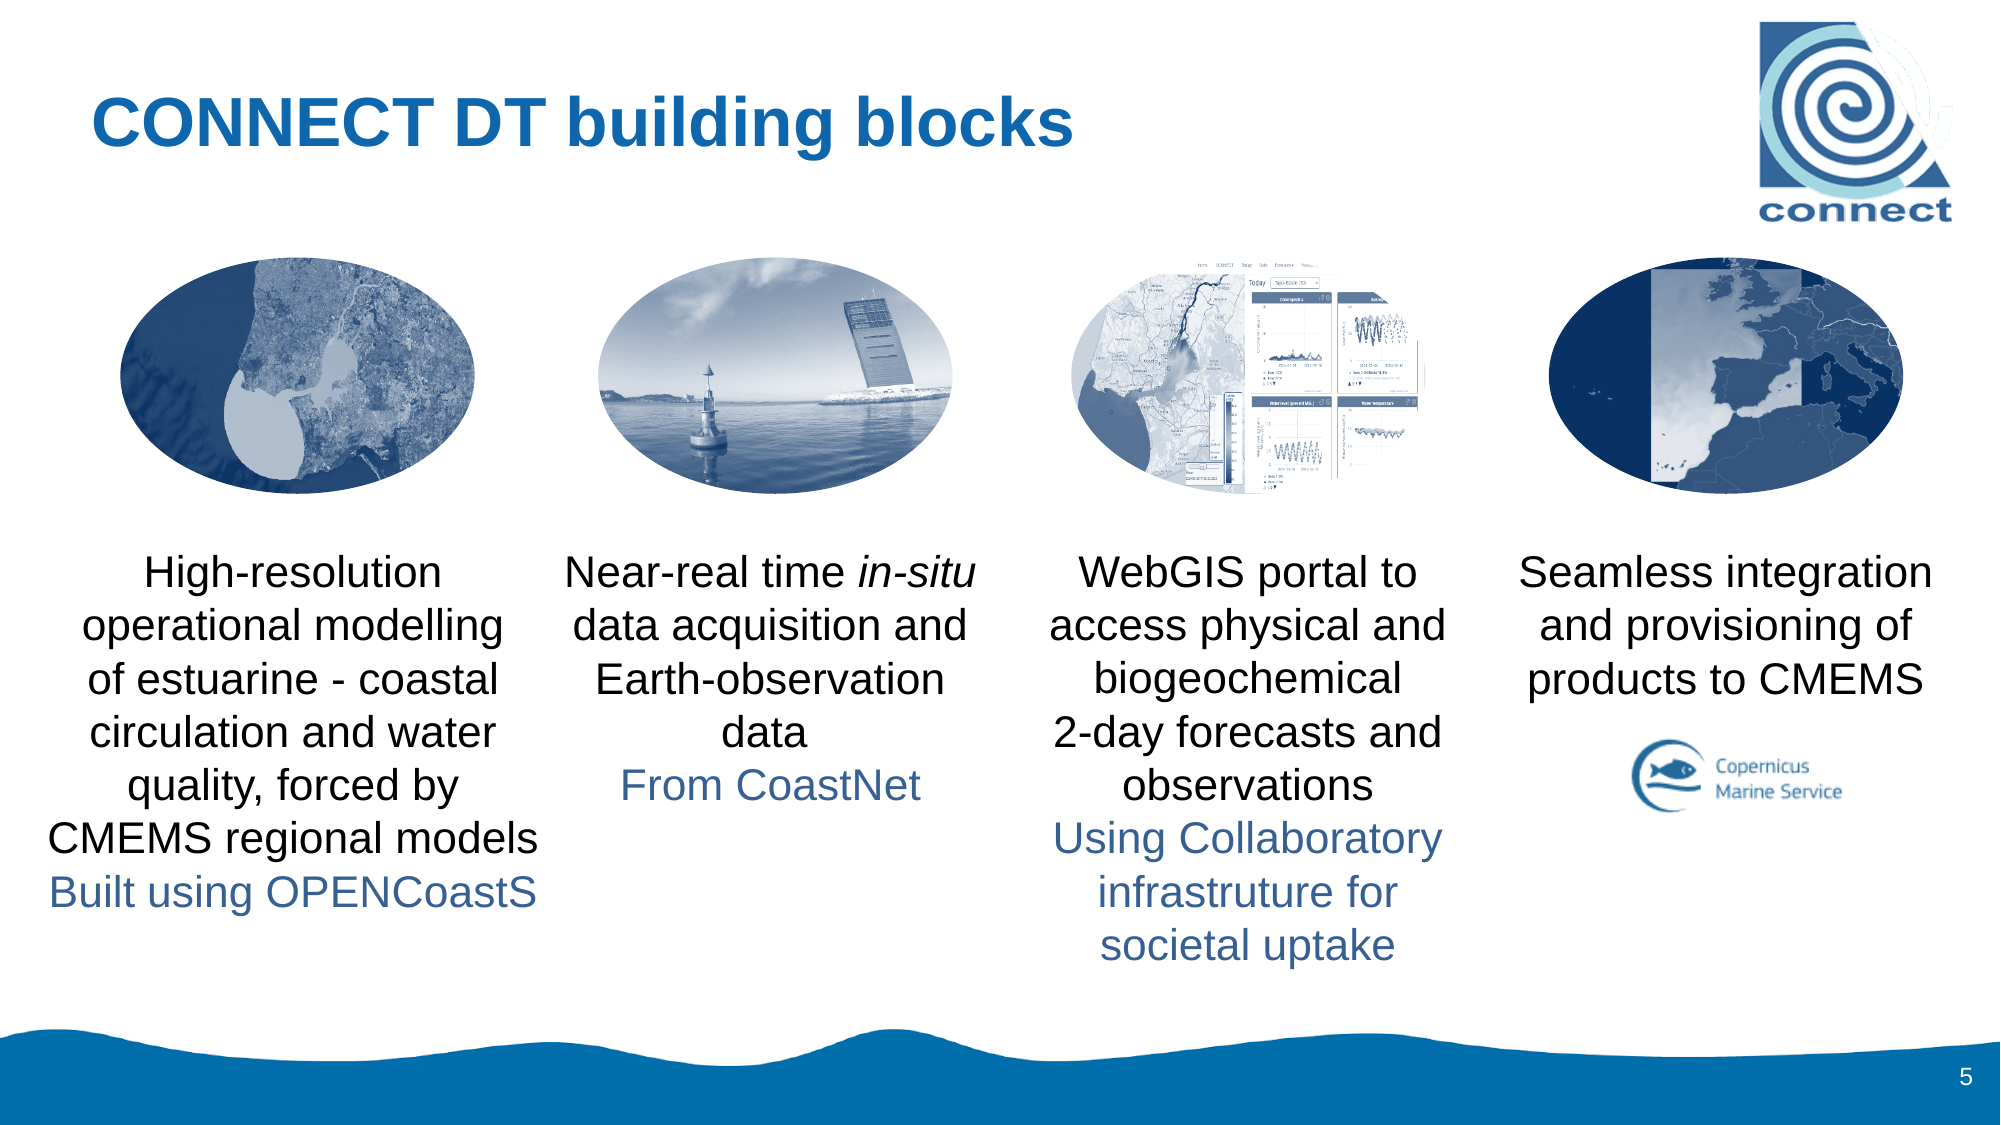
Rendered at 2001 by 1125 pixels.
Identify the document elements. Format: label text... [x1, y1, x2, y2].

picture [0, 997, 2000, 1125]
title CONNECT DT building blocks [76, 78, 1728, 154]
text_box Seamless integration and provisioning of products to CMEMS [1489, 535, 1963, 711]
picture [597, 257, 953, 494]
slide_number 5 [1915, 1044, 1989, 1107]
picture [1753, 18, 1961, 229]
text_box WebGIS portal to access physical and biogeochemical 2-day forecasts and observations Using Collaboratory infrastruture for societal uptake [1012, 535, 1485, 977]
text_box Near-real time in-situ data acquisition and Earth-observation data From CoastNet [534, 535, 1007, 817]
picture [120, 257, 475, 494]
picture [1070, 257, 1426, 494]
picture [1548, 257, 1904, 494]
text_box High-resolution operational modelling of estuarine - coastal circulation and water quality, forced by CMEMS regional models Built using OPENCoastS [25, 535, 562, 924]
picture [1618, 714, 1867, 821]
